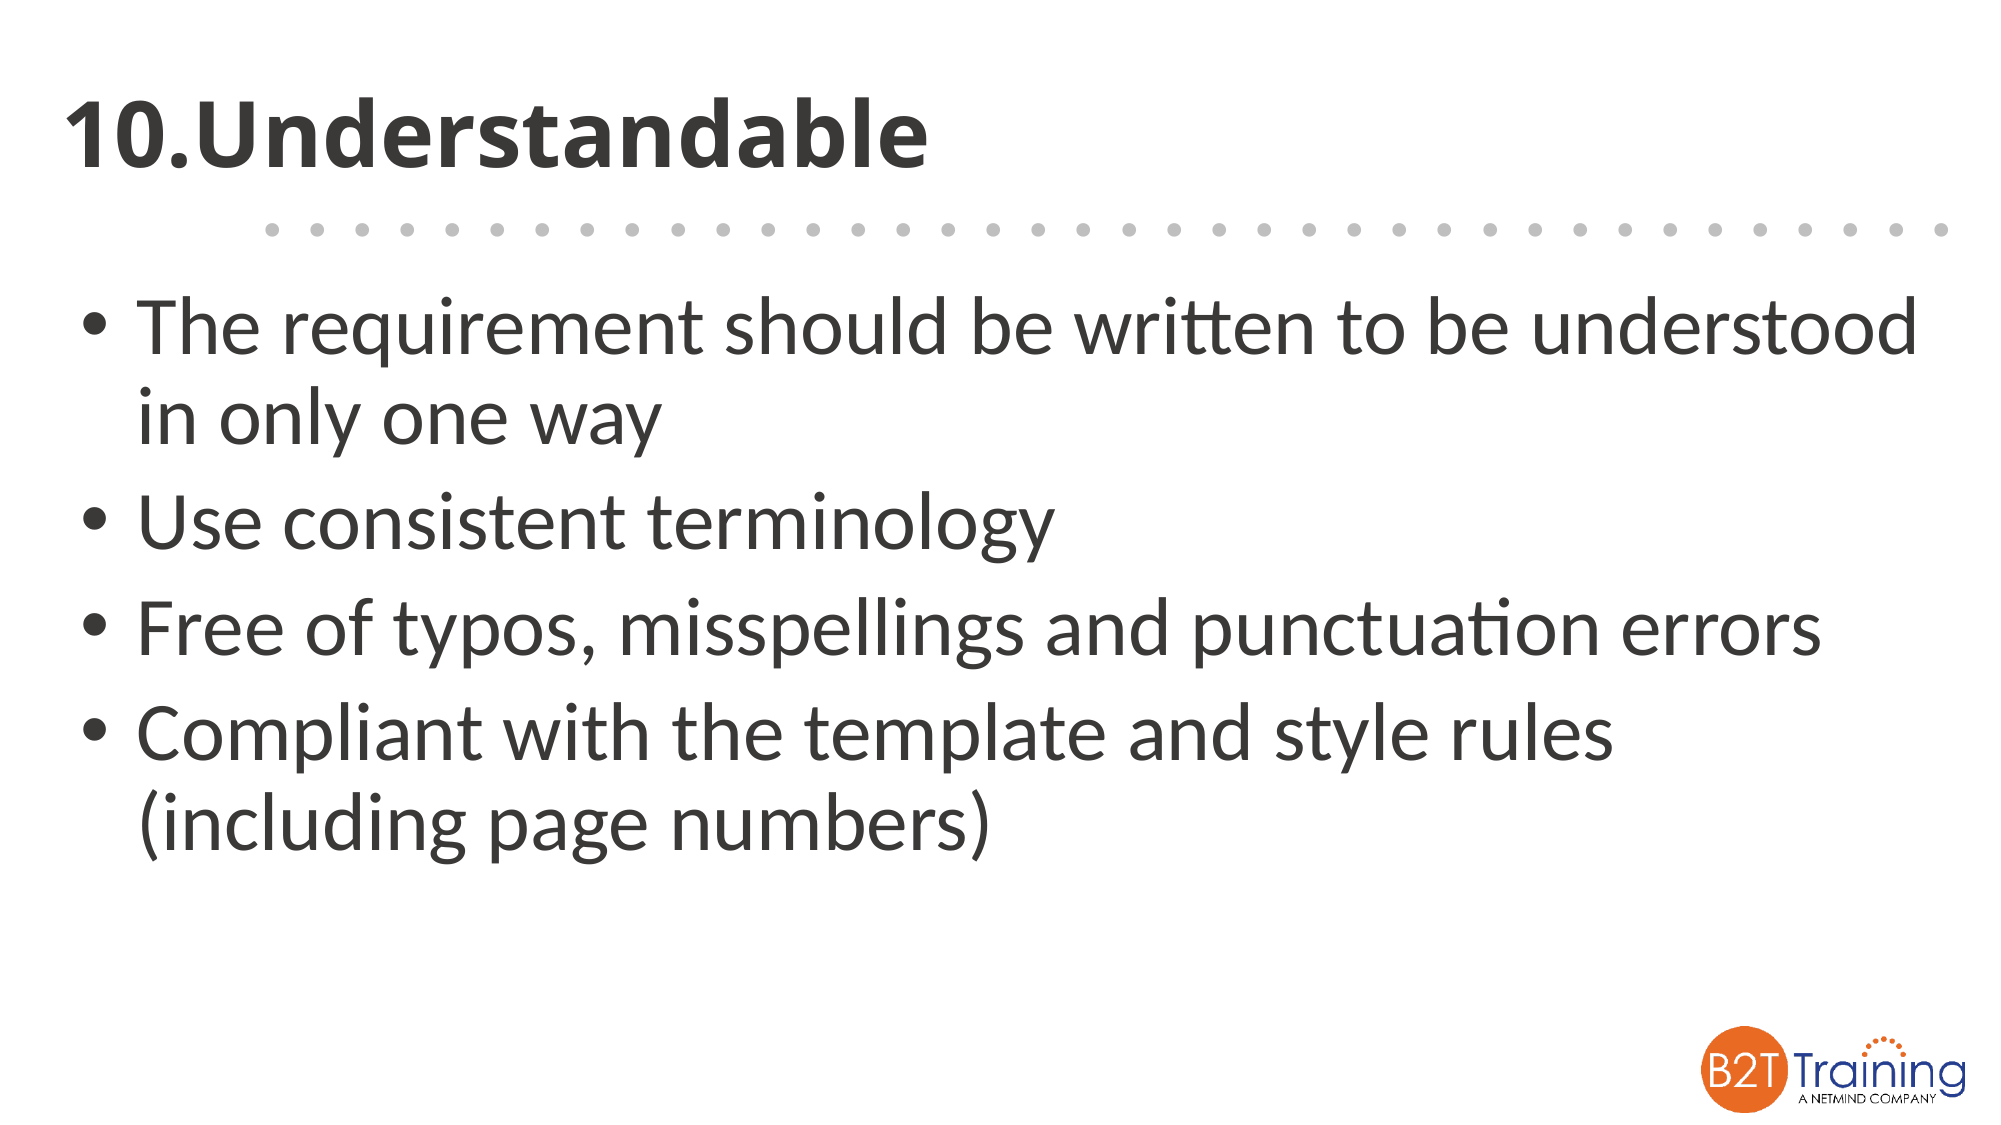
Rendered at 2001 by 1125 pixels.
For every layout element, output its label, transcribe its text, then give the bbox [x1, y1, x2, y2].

picture [1701, 1026, 1965, 1113]
title Understandable [46, 29, 1964, 248]
list The requirement should be written to be understood in only one way Use consistent terminology Free of typos, misspellings and punctuation errors Compliant with the template and style rules (including page numbers) [46, 275, 1964, 988]
